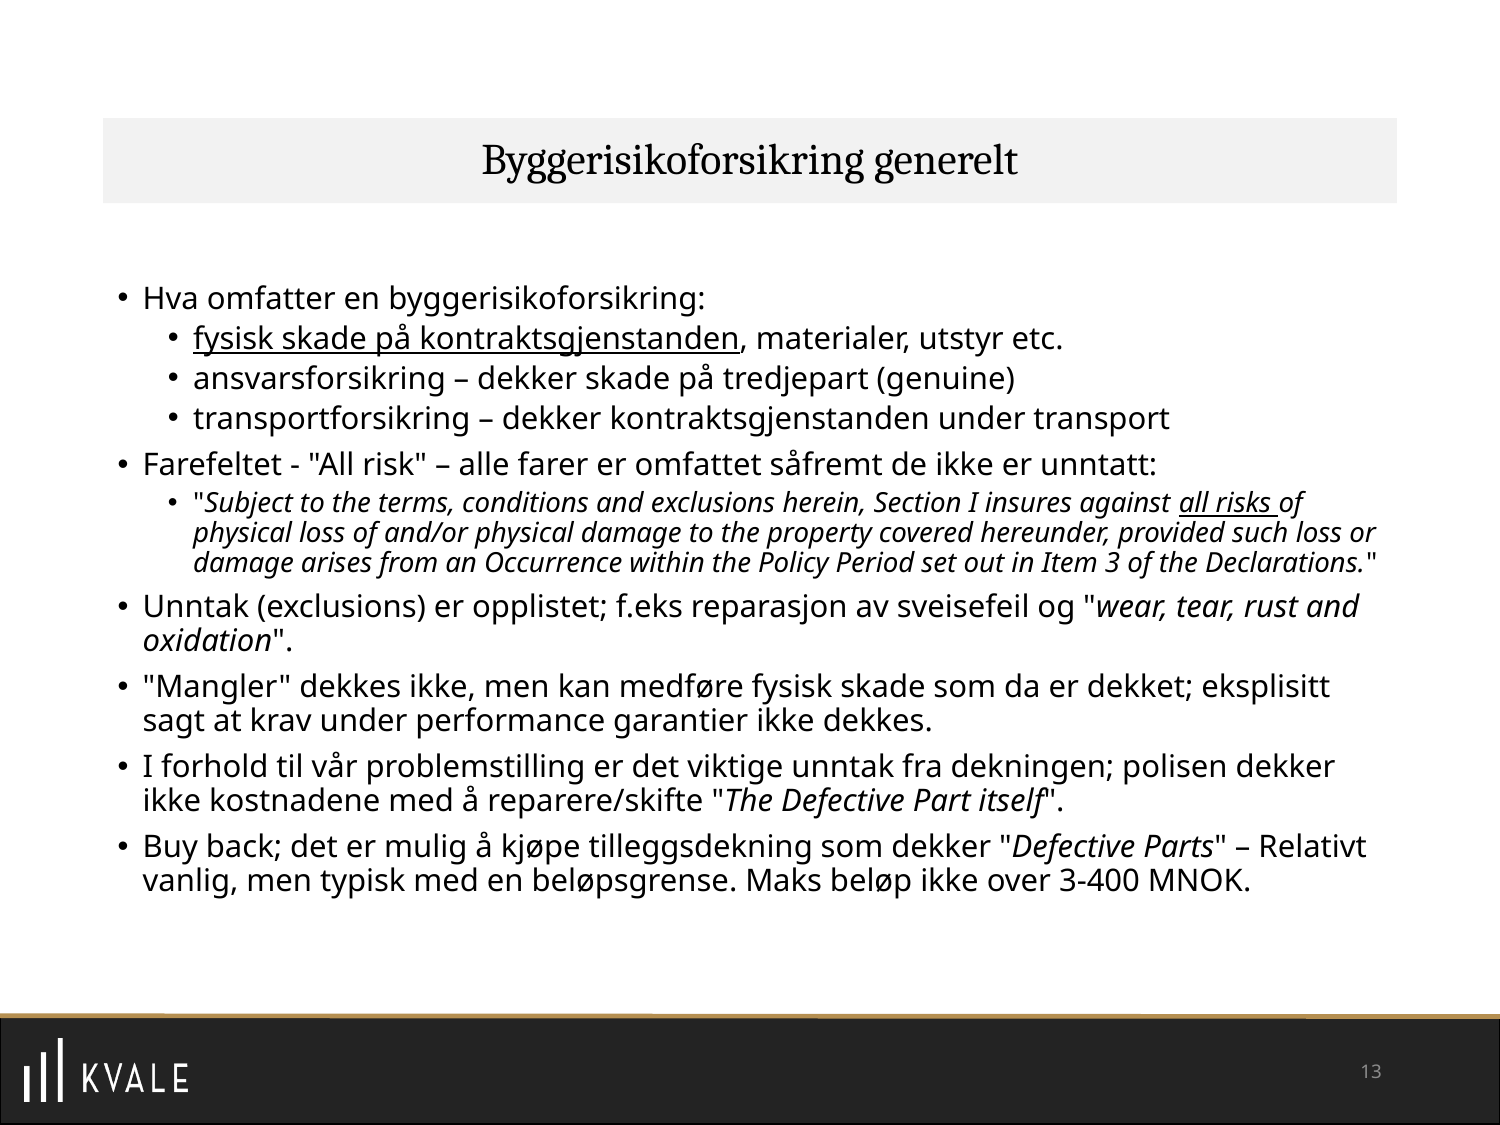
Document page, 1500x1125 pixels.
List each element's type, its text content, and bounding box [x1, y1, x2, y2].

list Hva omfatter en byggerisikoforsikring: fysisk skade på kontraktsgjenstanden, materialer, utstyr etc. ansvarsforsikring – dekker skade på tredjepart (genuine) transportforsikring – dekker kontraktsgjenstanden under transport Farefeltet - "All risk" – alle farer er omfattet såfremt de ikke er unntatt: "Subject to the terms, conditions and exclusions herein, Section I insures against all risks of physical loss of and/or physical damage to the property covered hereunder, provided such loss or damage arises from an Occurrence within the Policy Period set out in Item 3 of the Declarations." Unntak (exclusions) er opplistet; f.eks reparasjon av sveisefeil og "wear, tear, rust and oxidation". "Mangler" dekkes ikke, men kan medføre fysisk skade som da er dekket; eksplisitt sagt at krav under performance garantier ikke dekkes. I forhold til vår problemstilling er det viktige unntak fra dekningen; polisen dekker ikke kostnadene med å reparere/skifte "The Defective Part itself". Buy back; det er mulig å kjøpe tilleggsdekning som dekker "Defective Parts" – Relativt vanlig, men typisk med en beløpsgrense. Maks beløp ikke over 3-400 MNOK. [102, 275, 1397, 966]
picture [24, 1038, 188, 1102]
slide_number 13 [1059, 1042, 1397, 1103]
title Byggerisikoforsikring generelt [103, 118, 1397, 204]
